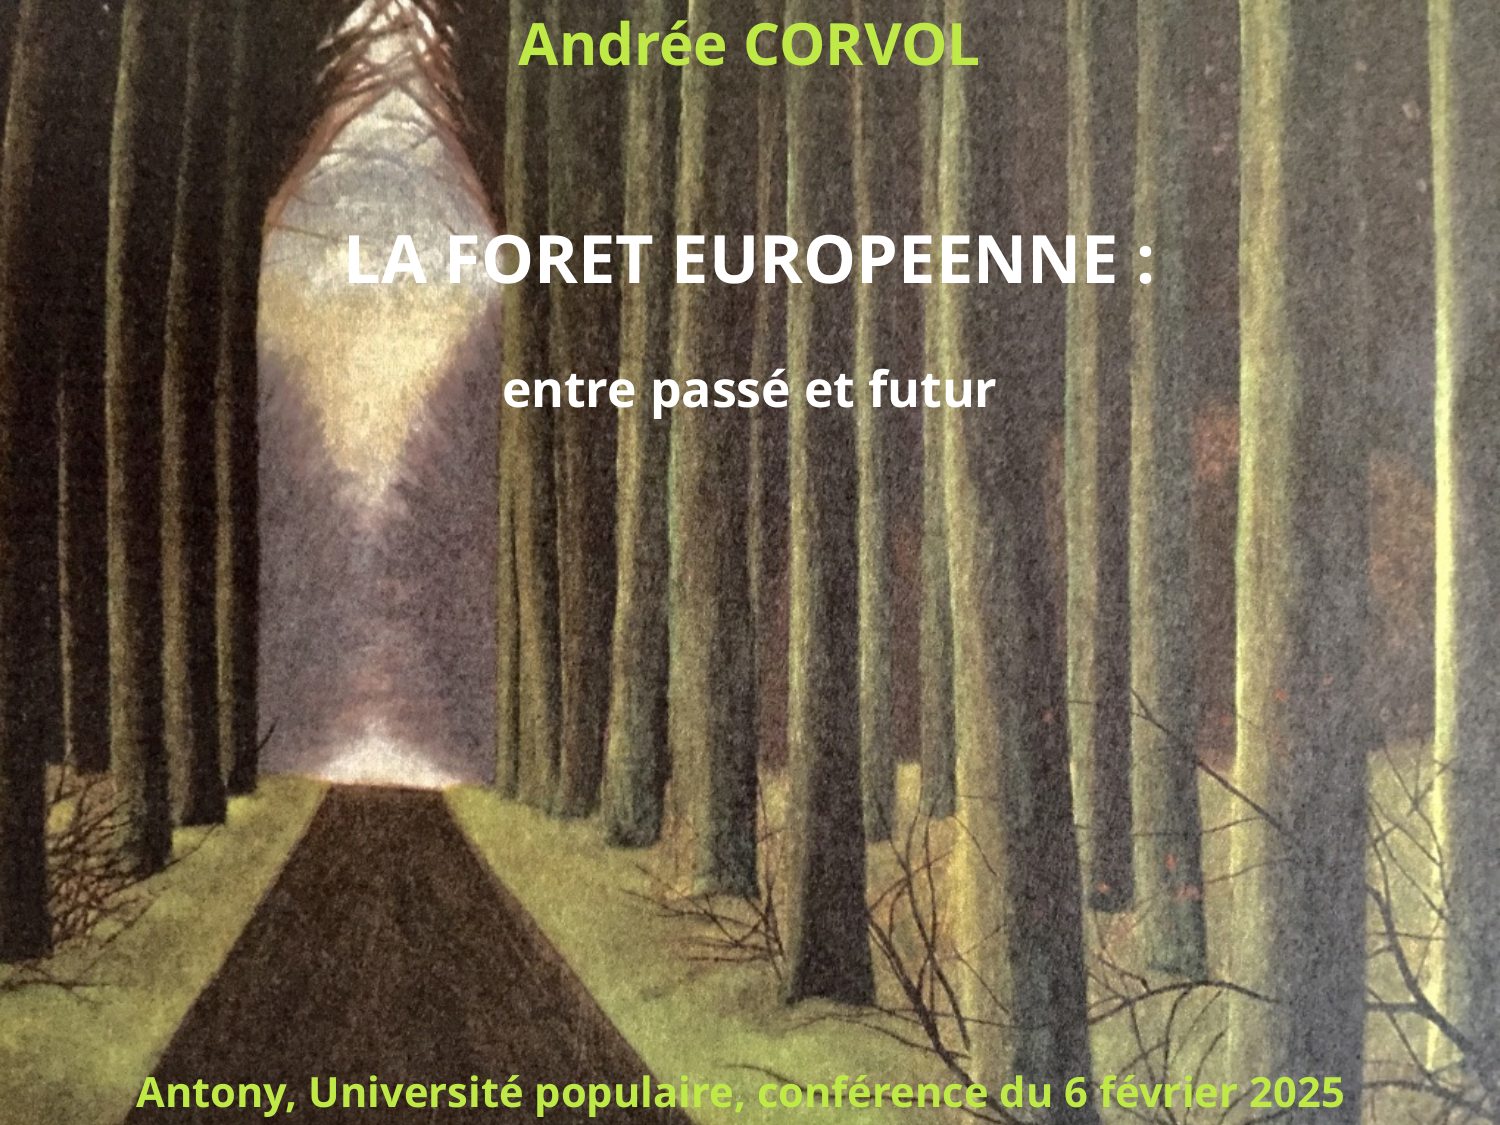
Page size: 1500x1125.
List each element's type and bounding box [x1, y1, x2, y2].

list [0, 0, 1500, 1125]
